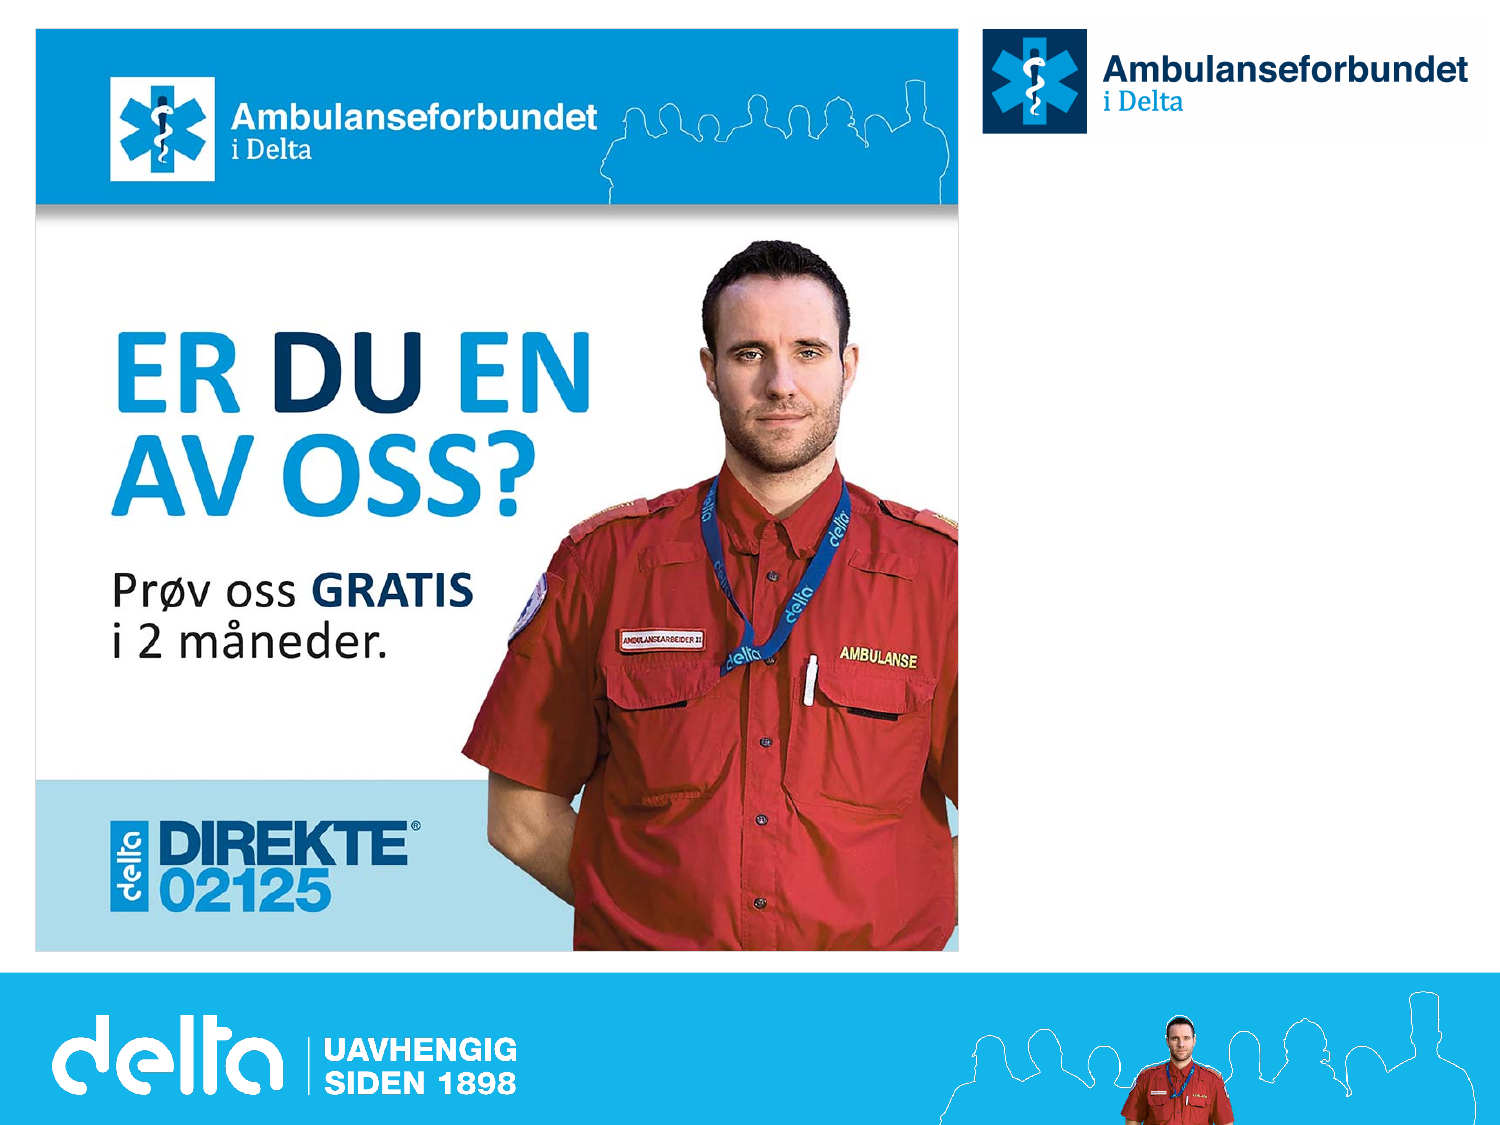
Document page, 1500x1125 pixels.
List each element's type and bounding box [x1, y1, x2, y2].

picture [922, 972, 1500, 1125]
picture [52, 1015, 516, 1095]
picture [969, 16, 1488, 146]
list [35, 28, 959, 952]
